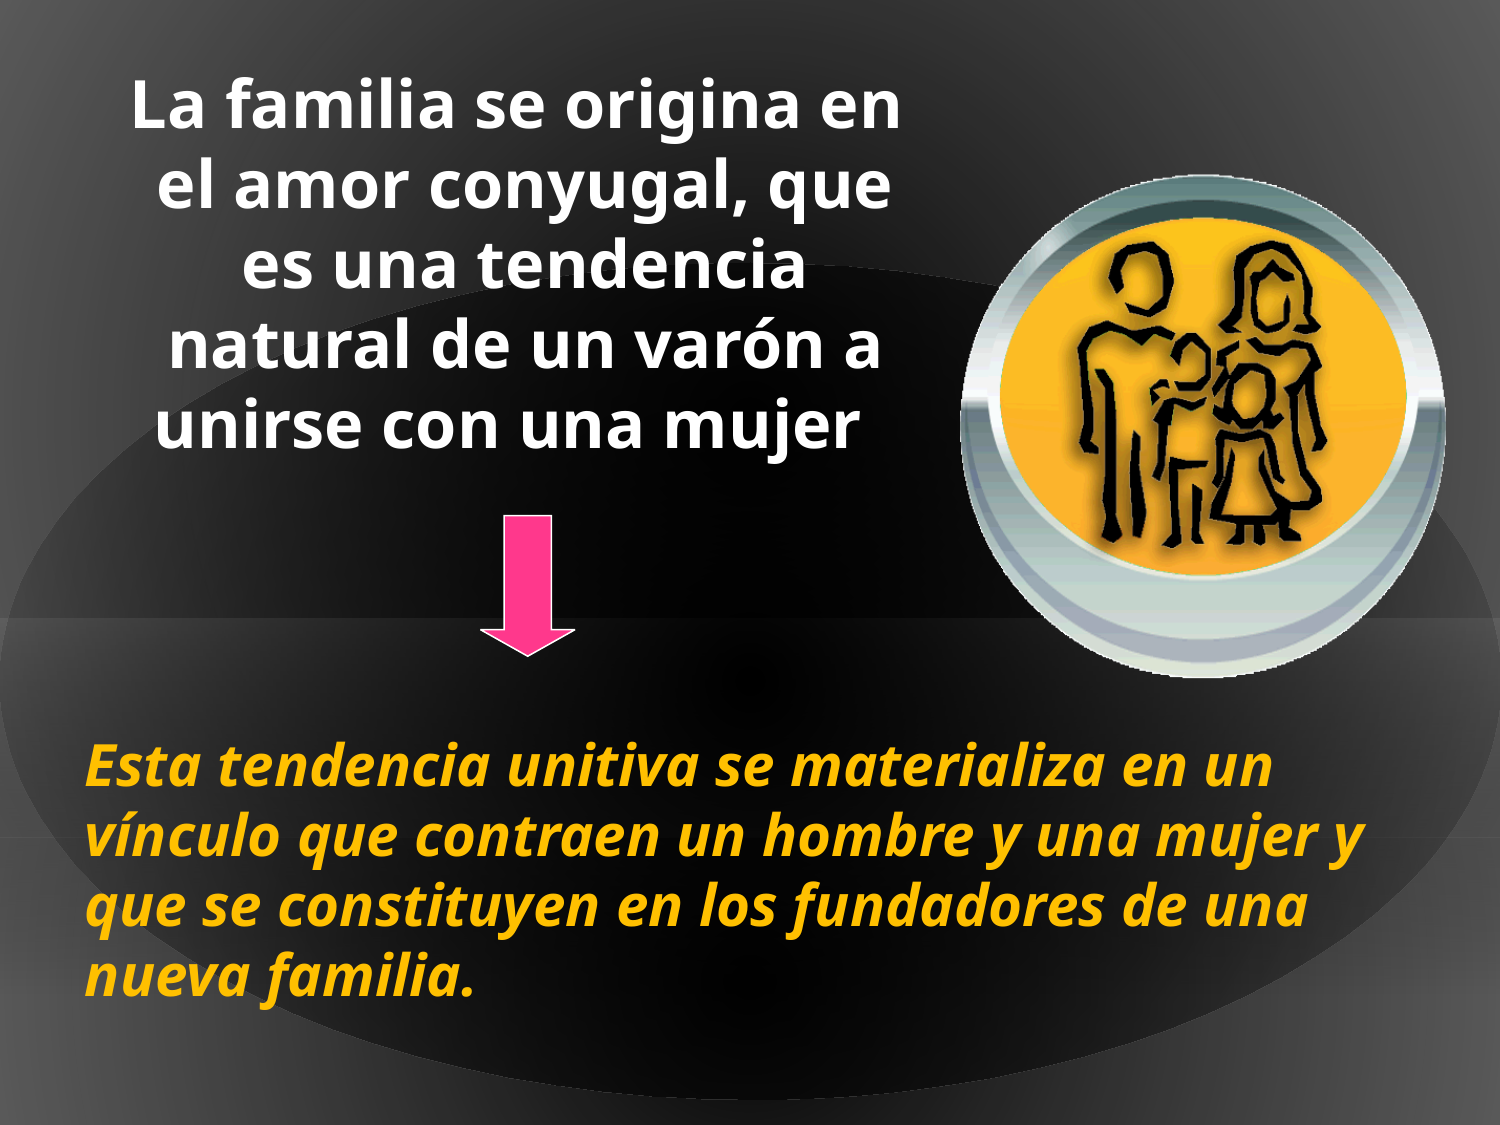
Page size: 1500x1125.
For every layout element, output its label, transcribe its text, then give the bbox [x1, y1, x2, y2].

text_box Esta tendencia unitiva se materializa en un vínculo que contraen un hombre y una mujer y que se constituyen en los fundadores de una nueva familia. [70, 721, 1383, 1115]
text_box La familia se origina en el amor conyugal, que es una tendencia natural de un varón a unirse con una mujer [100, 54, 951, 470]
picture [937, 163, 1470, 697]
text_box [480, 515, 576, 657]
